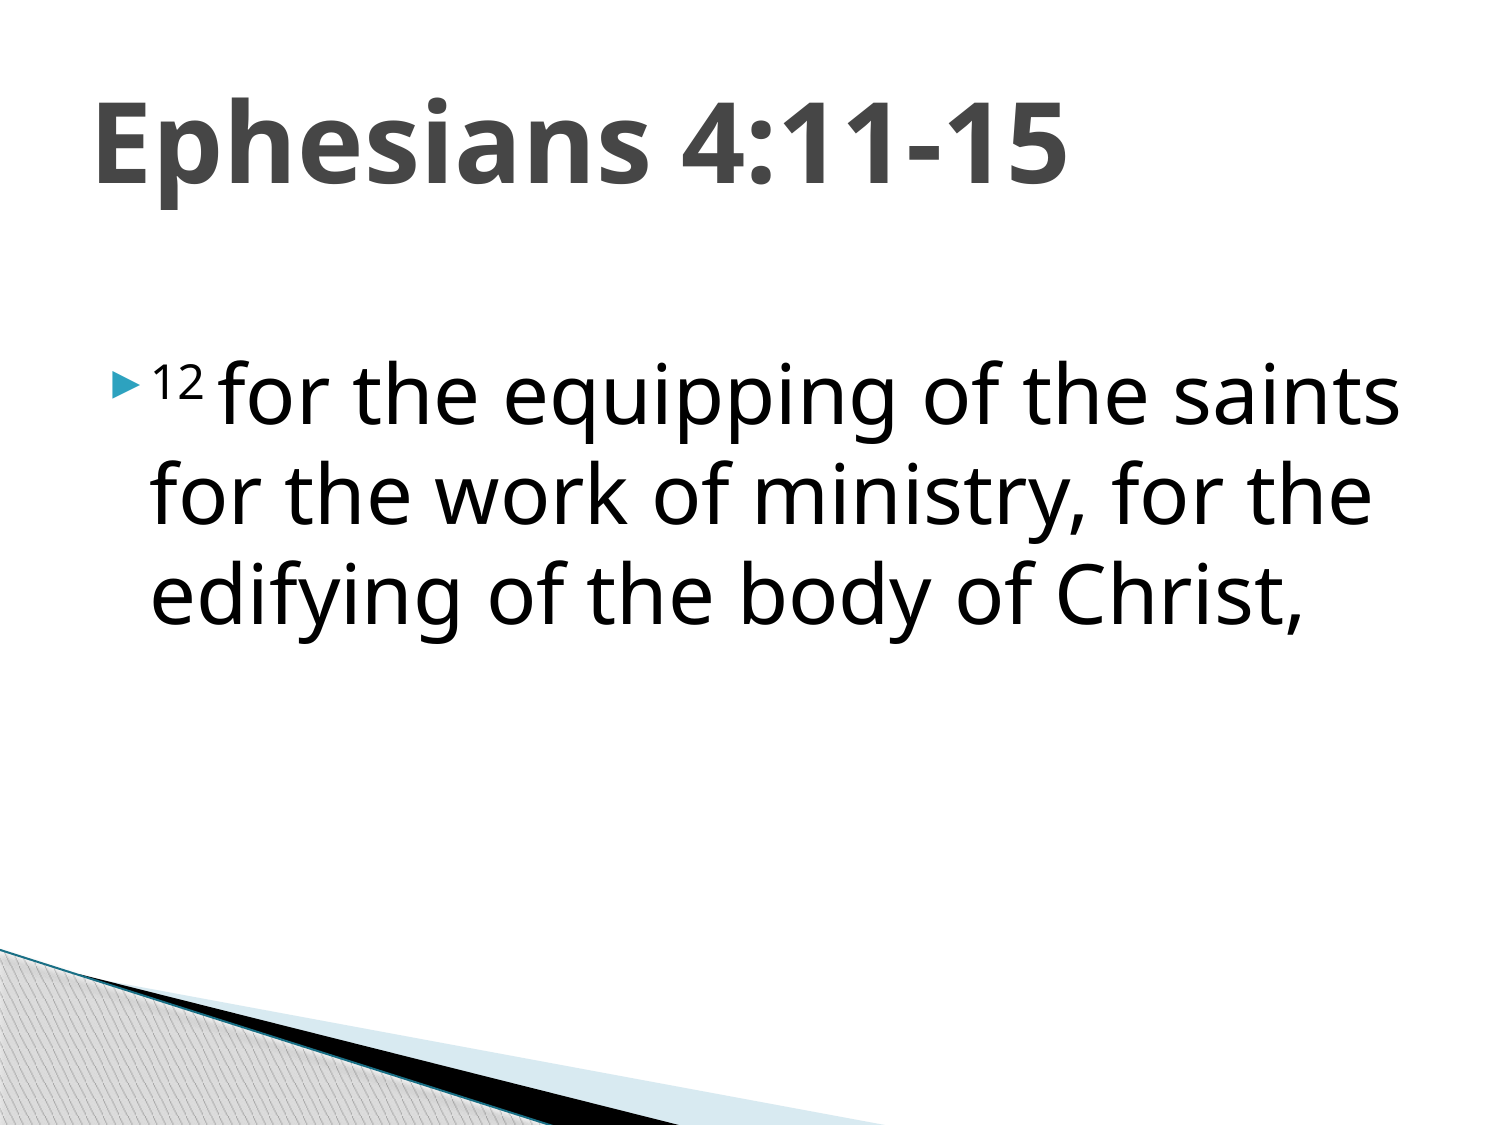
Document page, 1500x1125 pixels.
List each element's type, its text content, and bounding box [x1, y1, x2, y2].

list 12 for the equipping of the saints for the work of ministry, for the edifying of the body of Christ, [75, 243, 1425, 986]
title Ephesians 4:11-15 [75, 45, 1425, 233]
